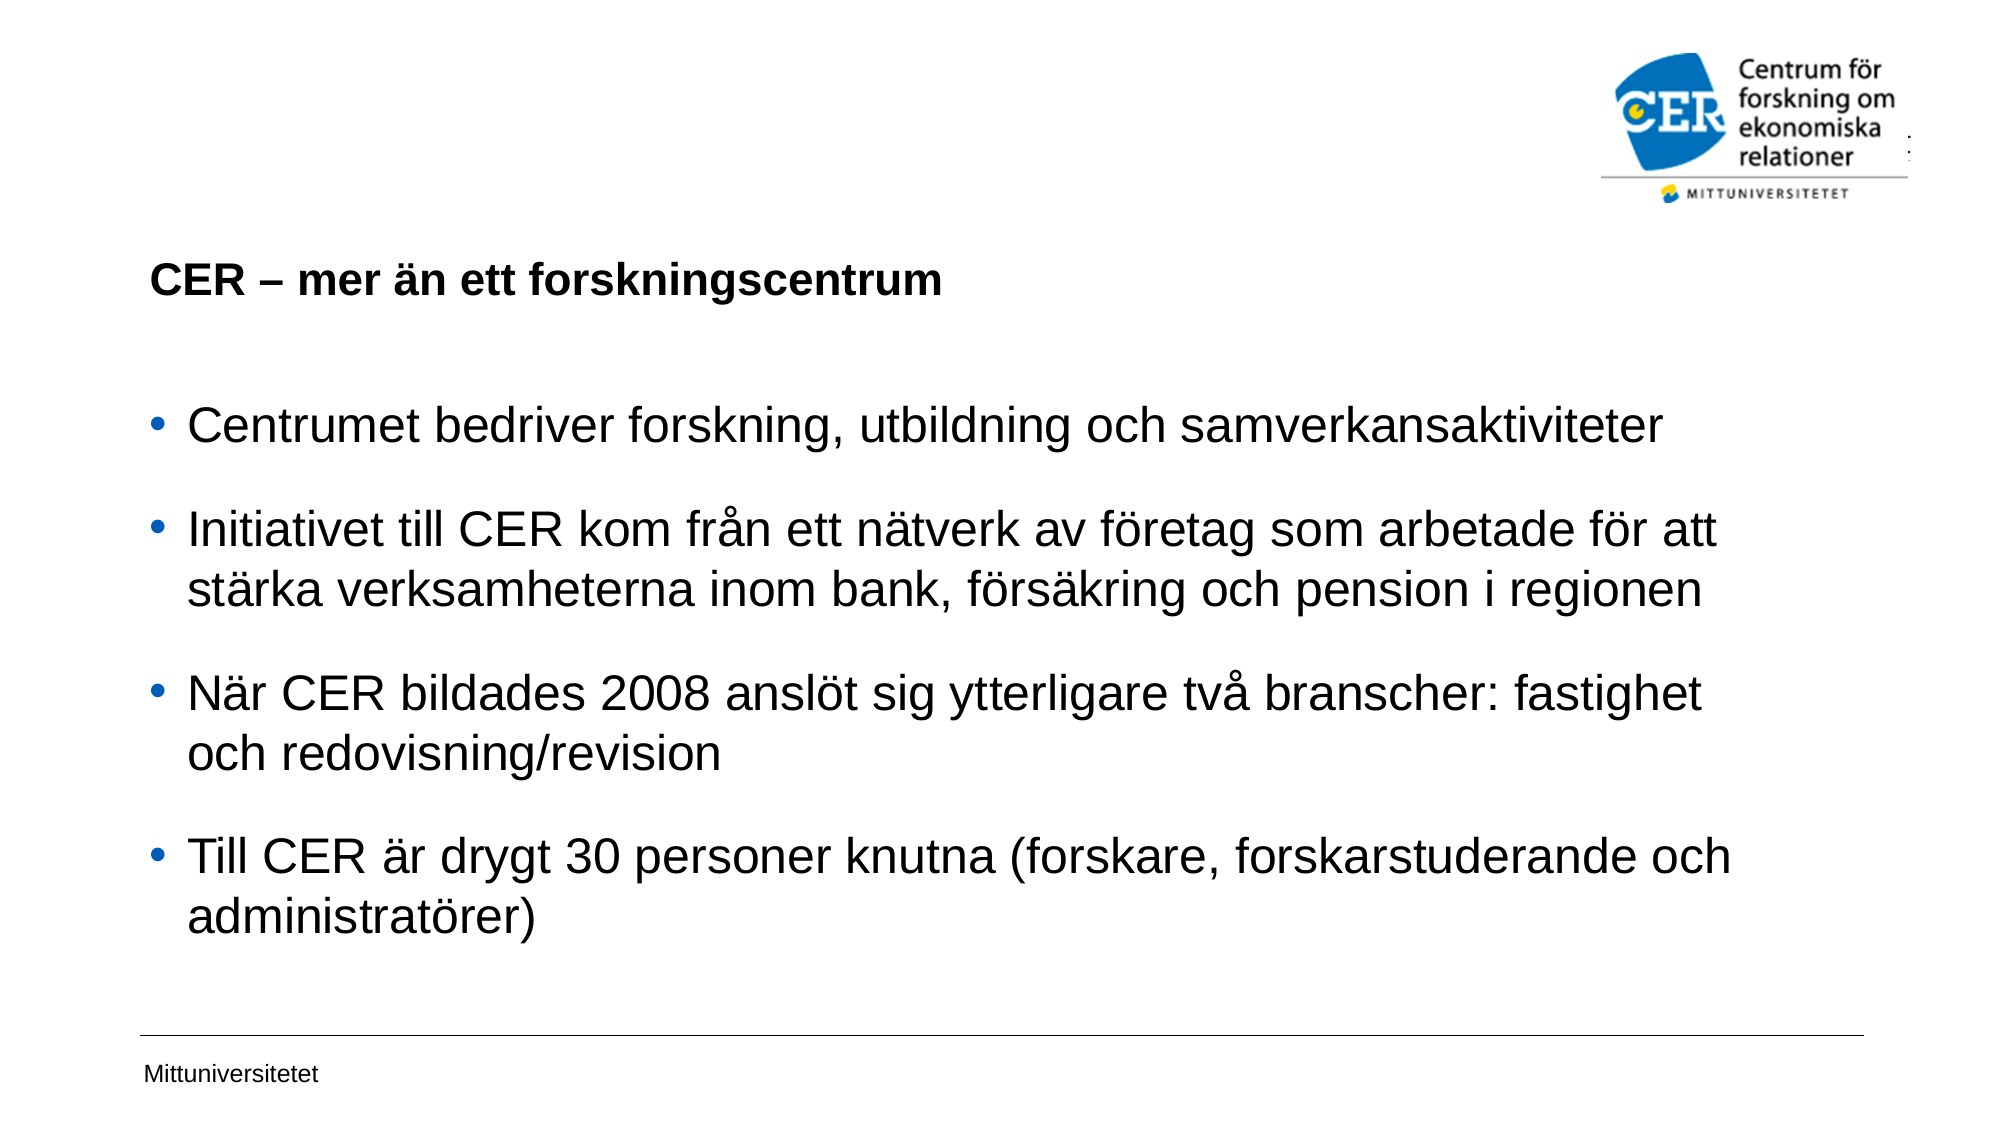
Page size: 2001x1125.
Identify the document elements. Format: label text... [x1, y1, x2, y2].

title CER – mer än ett forskningscentrum [134, 222, 1866, 330]
list Centrumet bedriver forskning, utbildning och samverkansaktiviteter Initiativet till CER kom från ett nätverk av företag som arbetade för att stärka verksamheterna inom bank, försäkring och pension i regionen När CER bildades 2008 anslöt sig ytterligare två branscher: fastighet och redovisning/revision Till CER är drygt 30 personer knutna (forskare, forskarstuderande och administratörer) [134, 385, 1866, 1015]
picture [1601, 53, 1911, 203]
